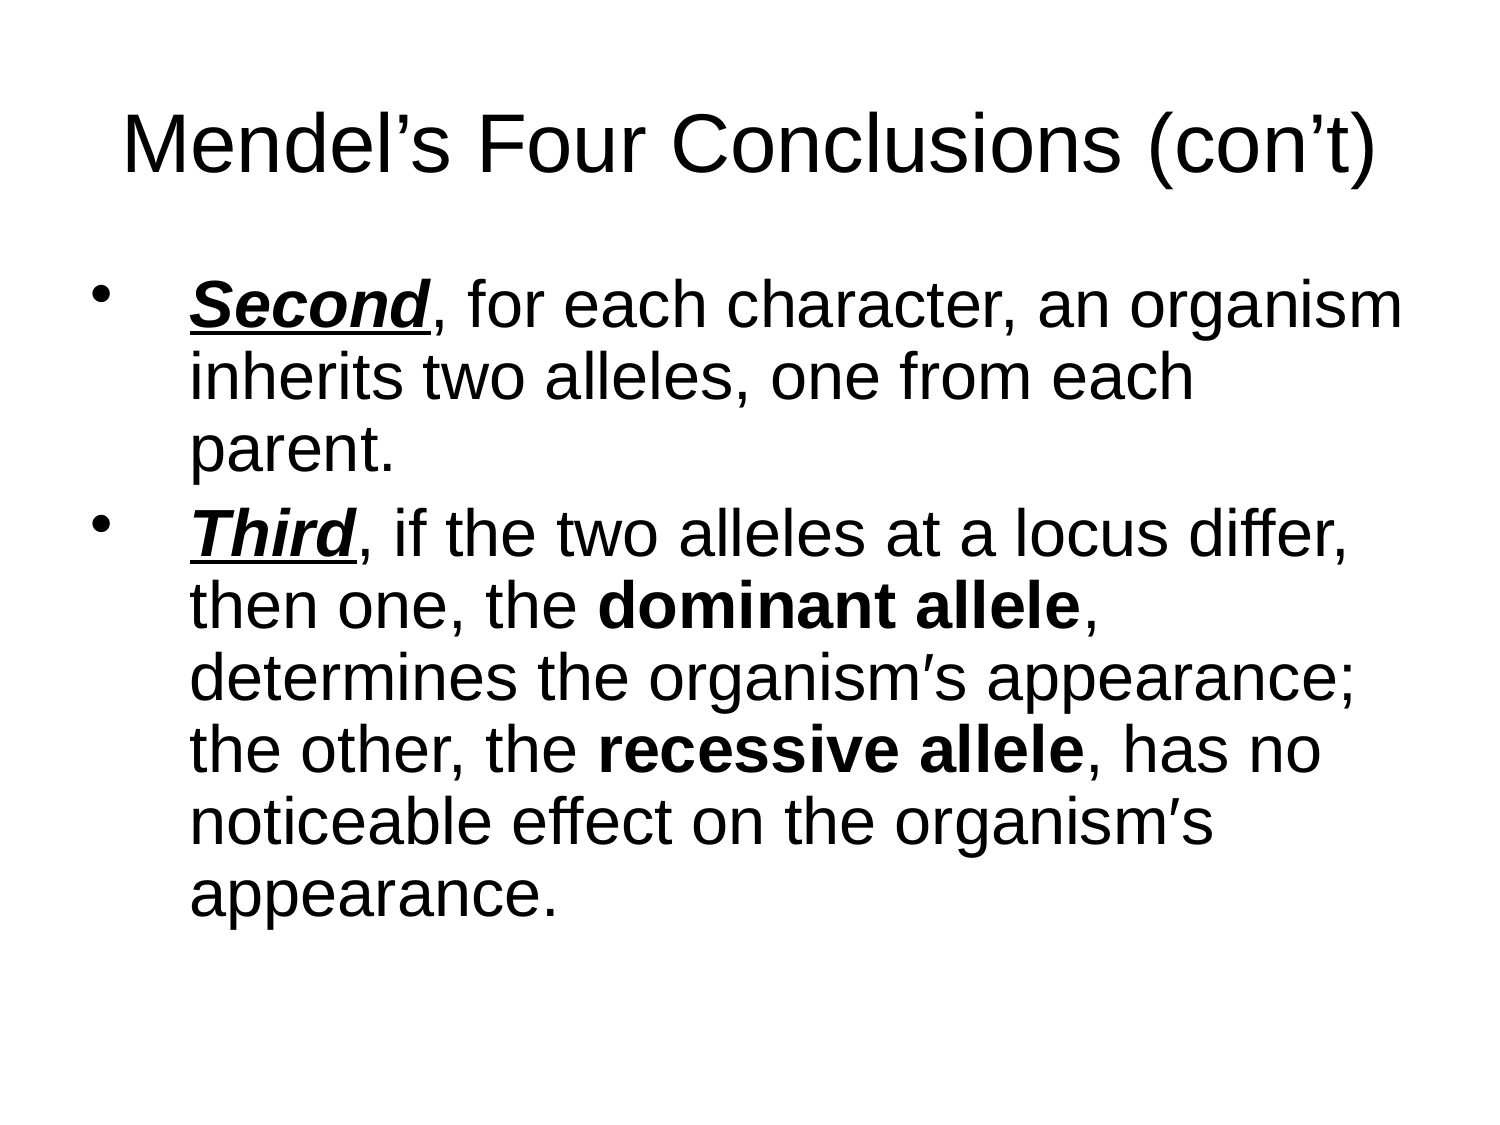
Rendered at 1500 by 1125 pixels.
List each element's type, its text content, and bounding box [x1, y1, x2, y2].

title Mendel’s Four Conclusions (con’t) [75, 45, 1425, 233]
list Second, for each character, an organism inherits two alleles, one from each parent. Third, if the two alleles at a locus differ, then one, the dominant allele, determines the organism′s appearance; the other, the recessive allele, has no noticeable effect on the organism′s appearance. [75, 262, 1425, 1005]
